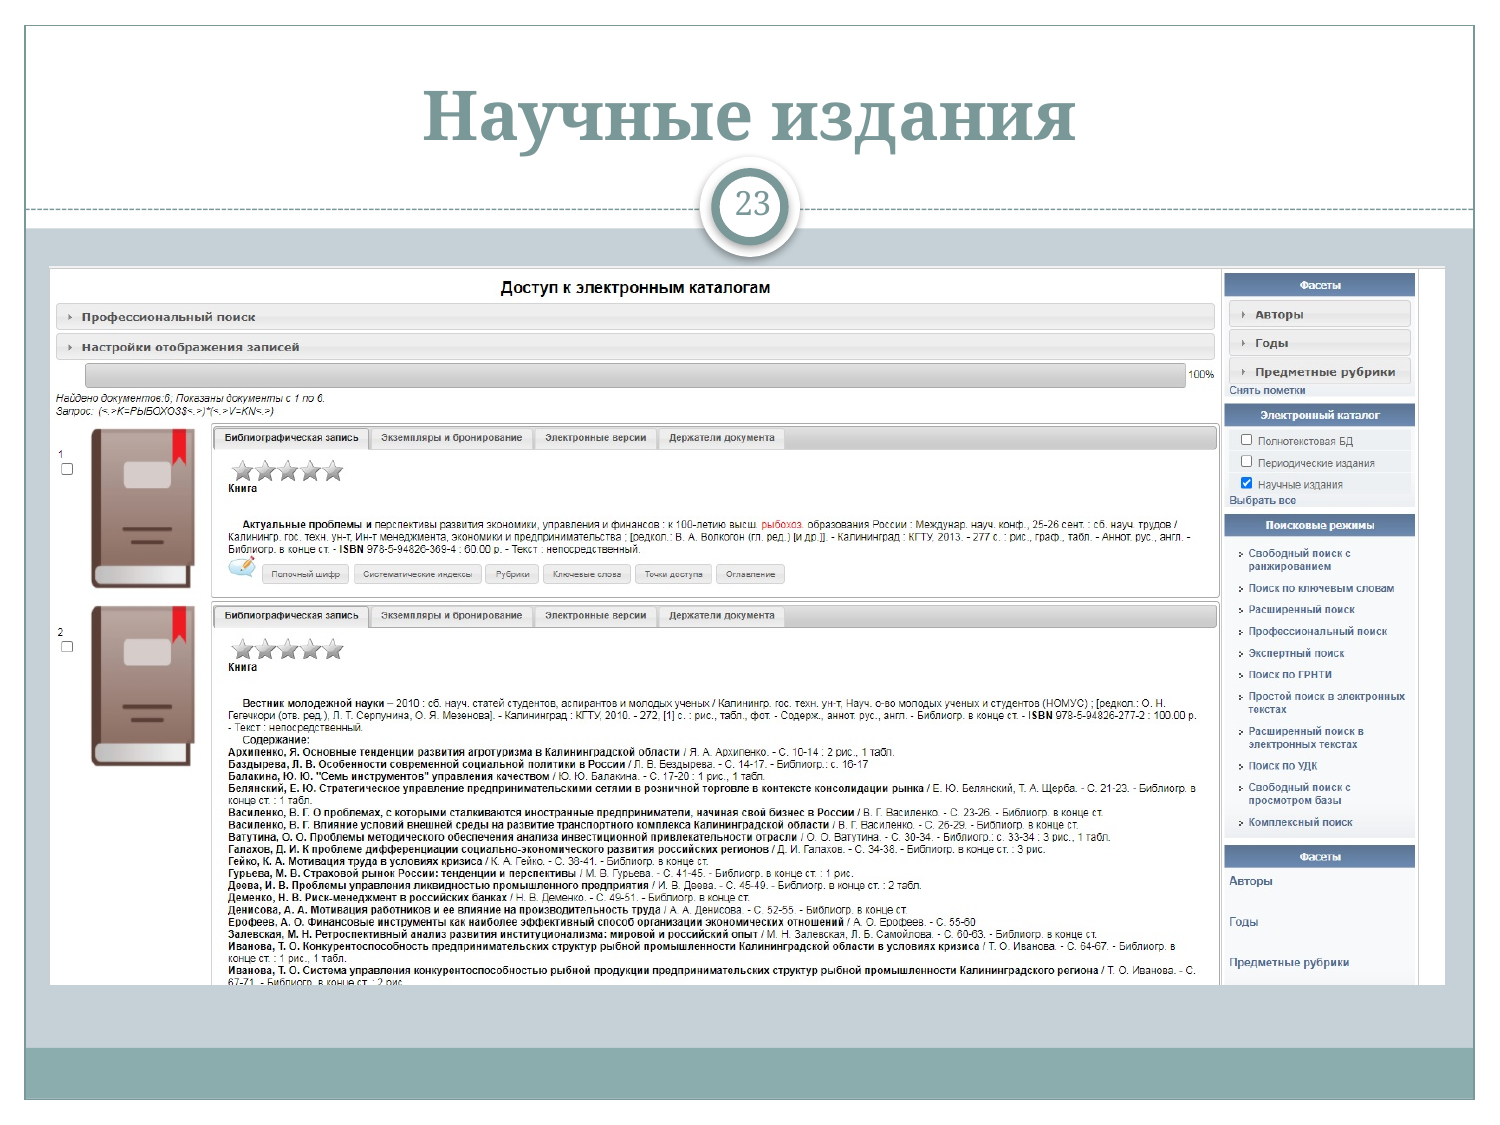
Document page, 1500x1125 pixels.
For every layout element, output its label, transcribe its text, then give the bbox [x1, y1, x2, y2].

title Научные издания [49, 37, 1450, 162]
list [49, 266, 1445, 985]
slide_number 23 [715, 168, 791, 241]
